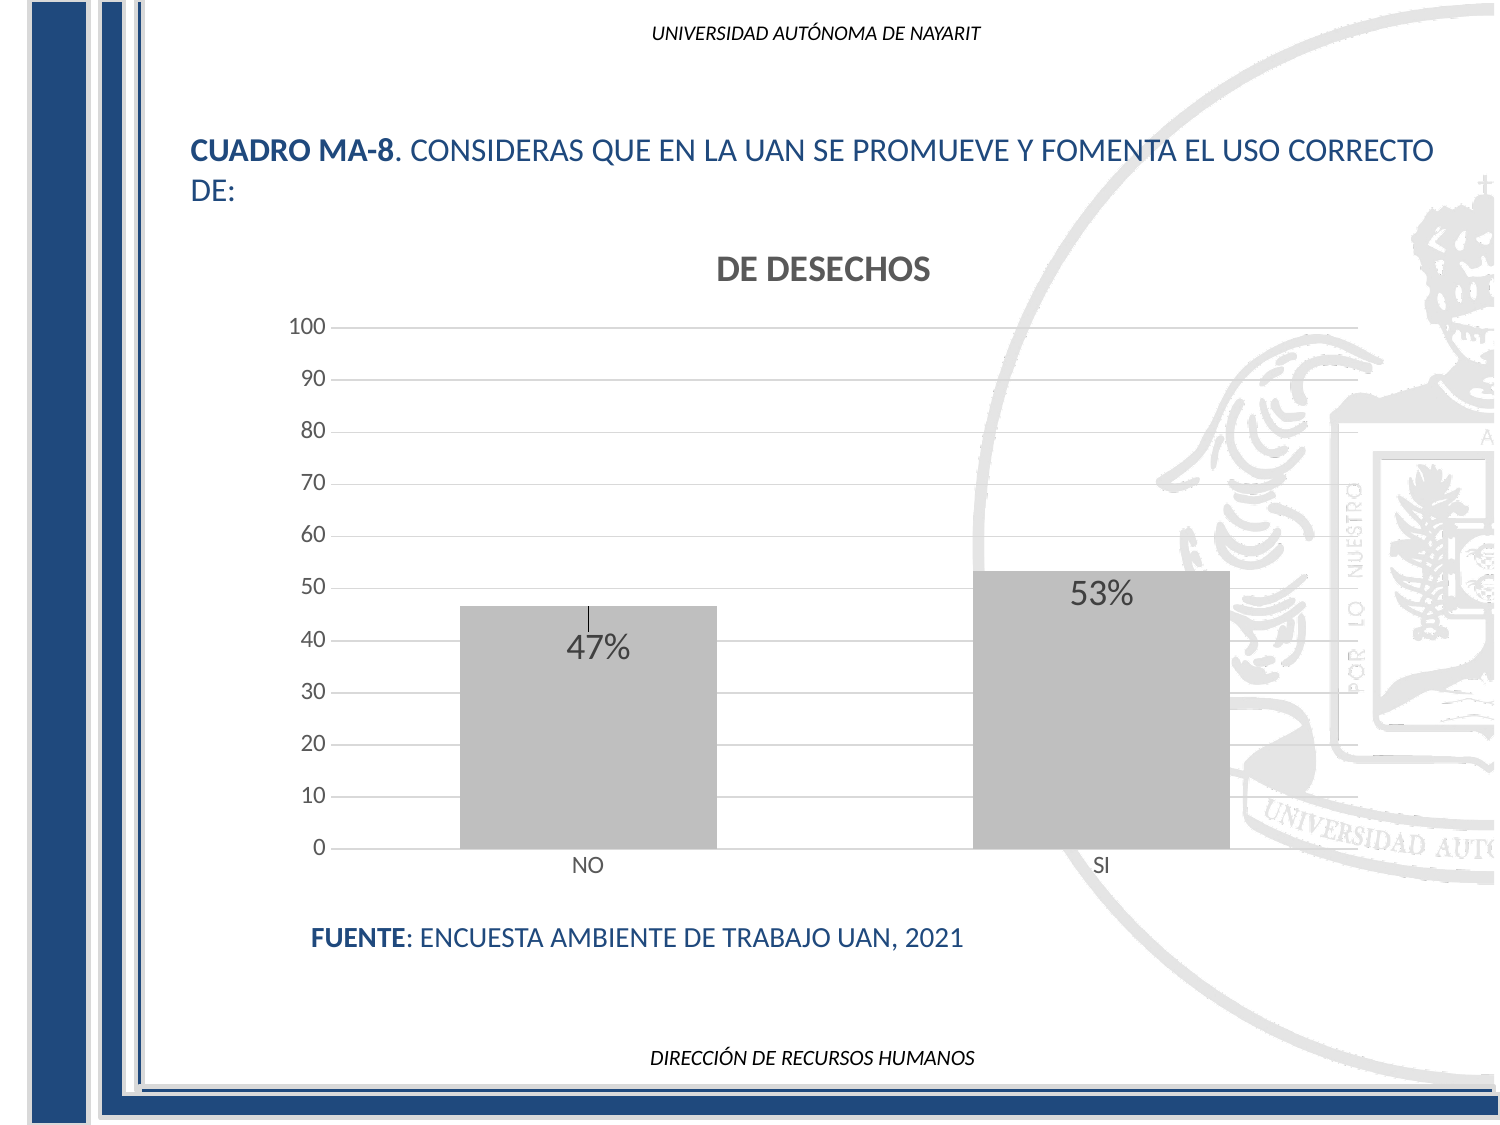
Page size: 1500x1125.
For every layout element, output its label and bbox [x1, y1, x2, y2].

chart [265, 220, 1381, 895]
text_box [29, 0, 1500, 1125]
